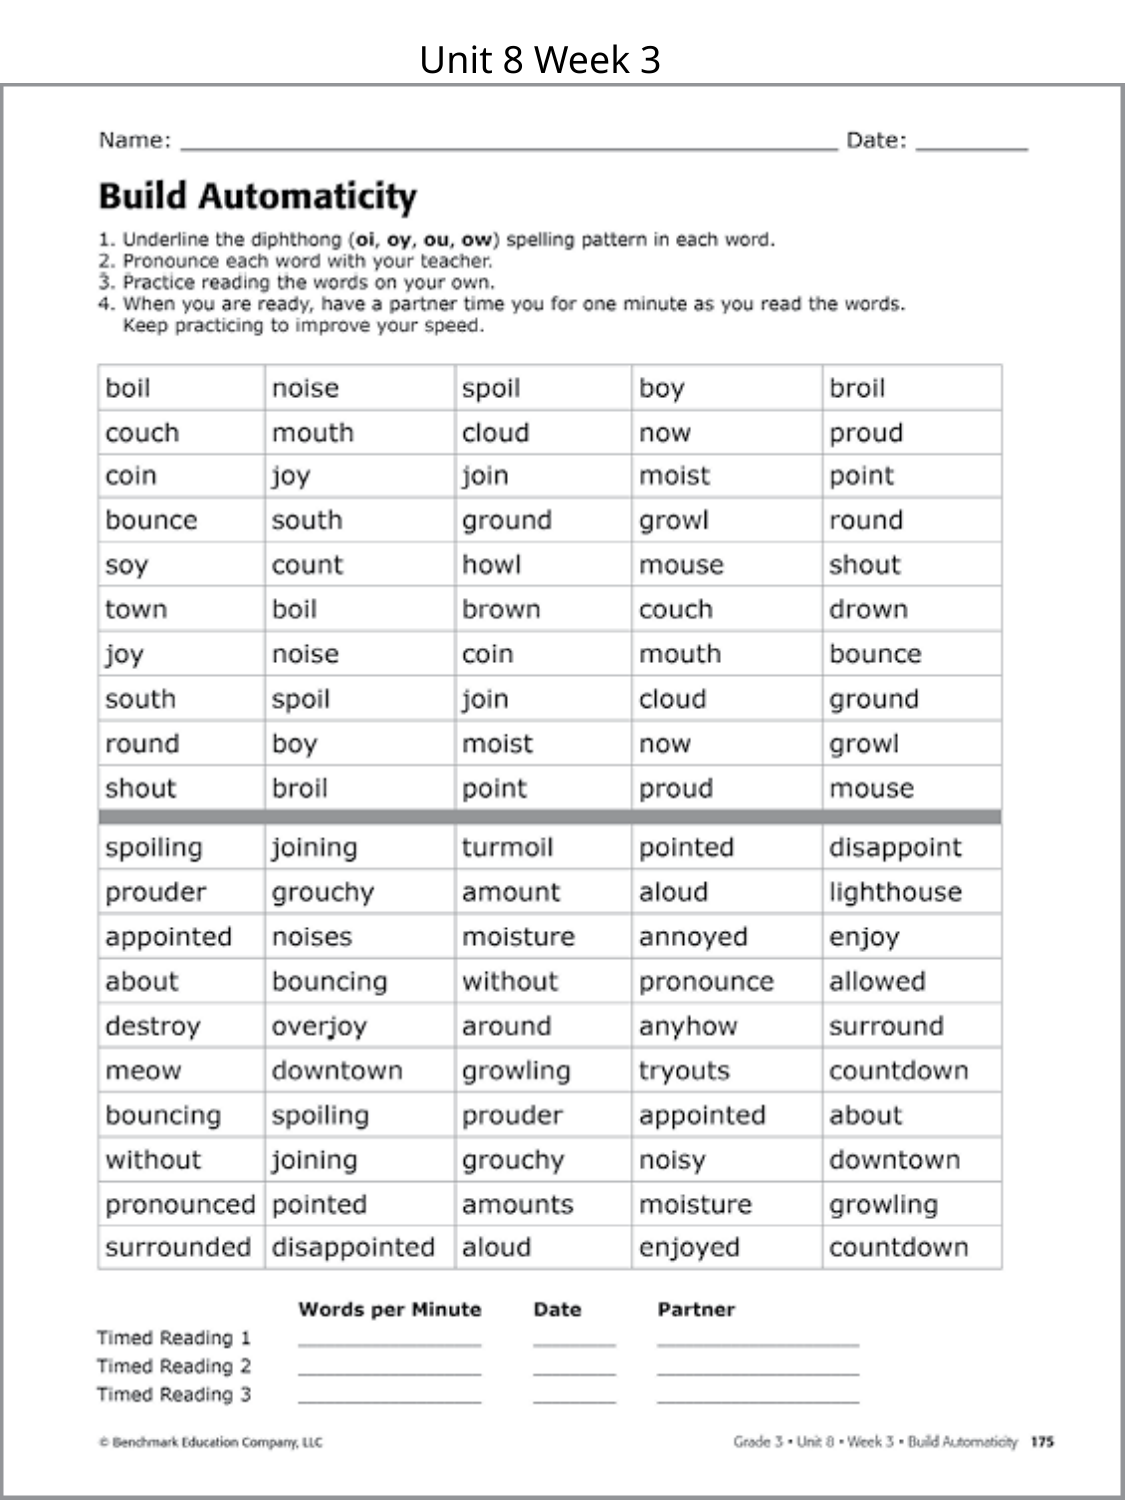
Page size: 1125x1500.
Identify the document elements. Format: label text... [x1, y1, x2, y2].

picture [0, 83, 1125, 1500]
text_box Unit 8 Week 3 [143, 29, 938, 83]
